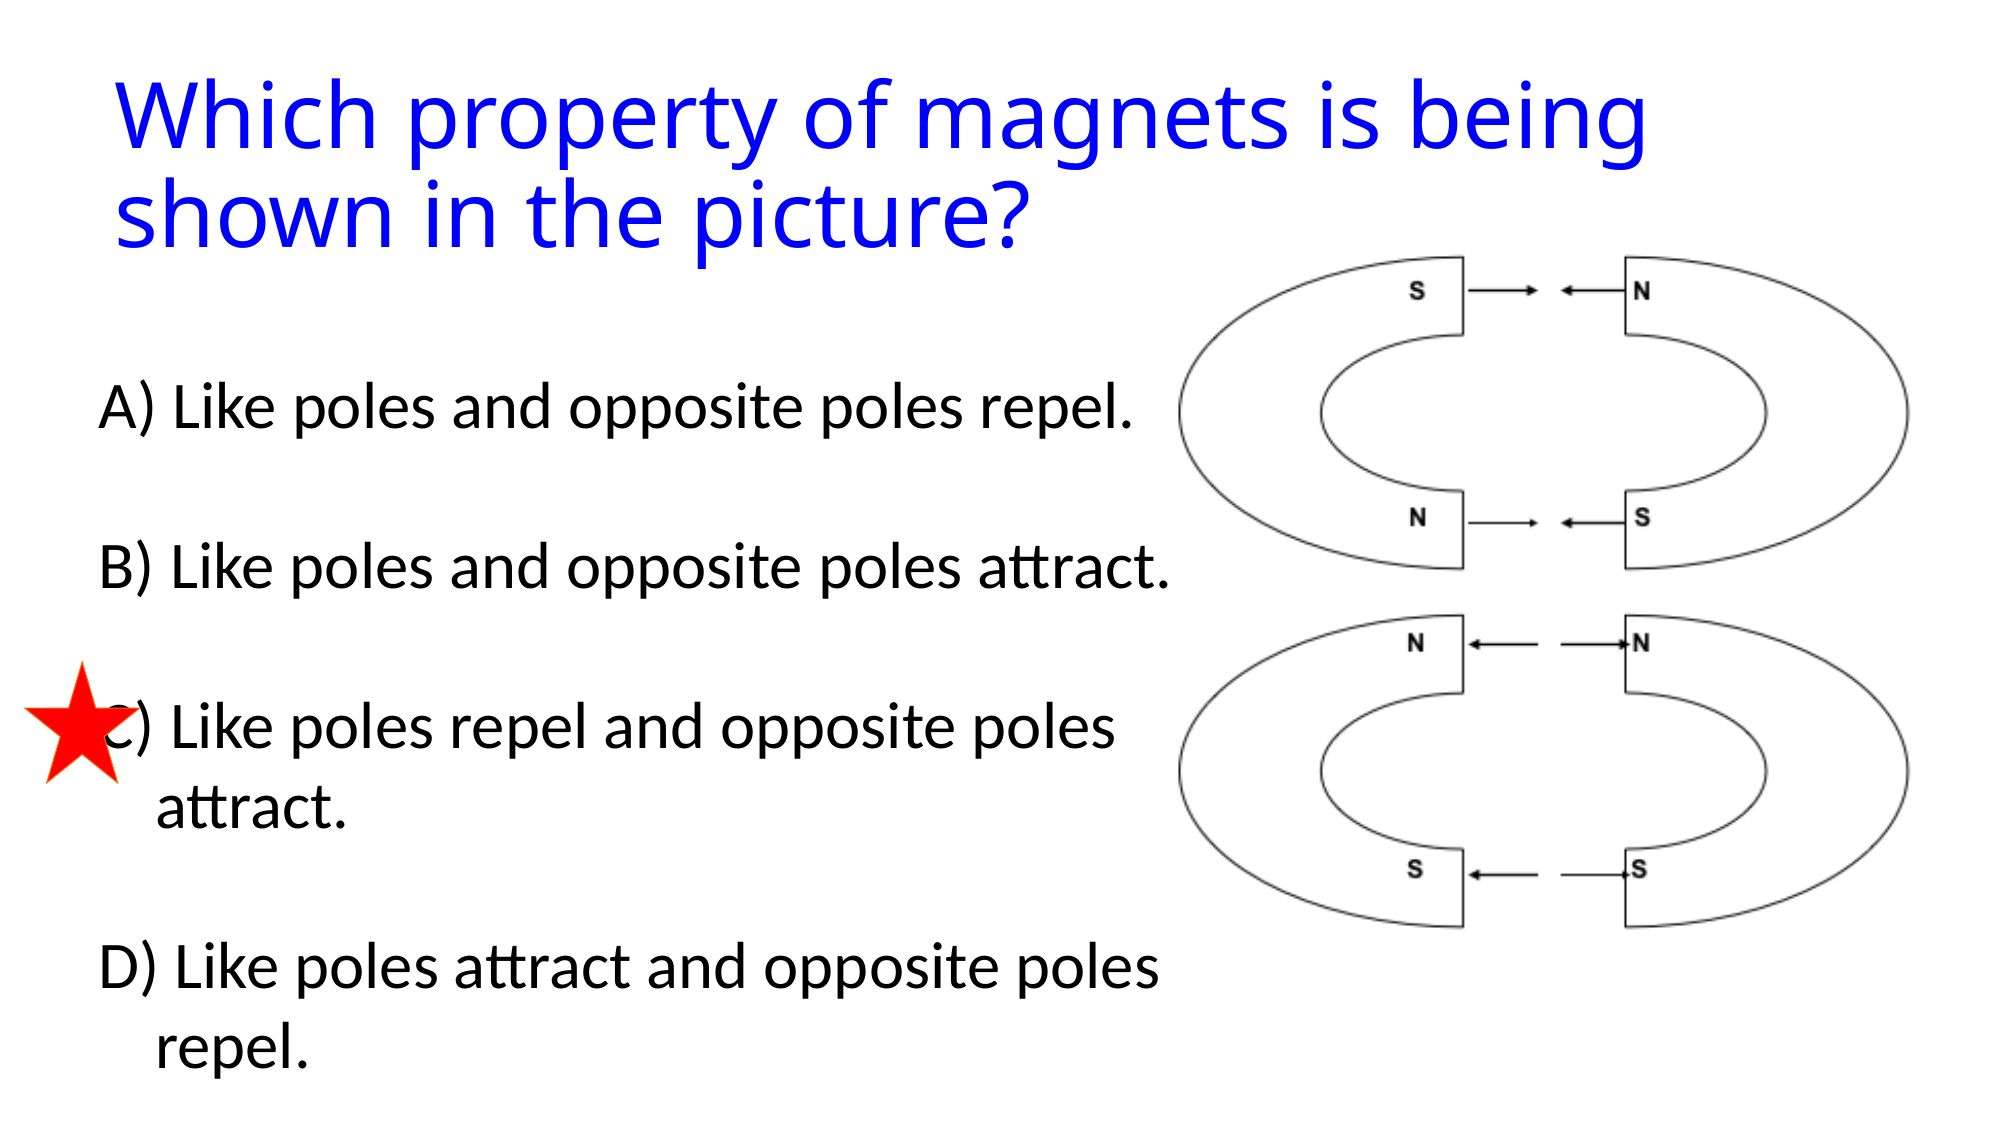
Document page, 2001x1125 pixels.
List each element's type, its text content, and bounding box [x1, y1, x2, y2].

text_box [23, 660, 142, 785]
picture [1153, 220, 1934, 1002]
title Which property of magnets is being shown in the picture? [99, 59, 1903, 278]
text_box Like poles and opposite poles repel. Like poles and opposite poles attract. Like poles repel and opposite poles attract. Like poles attract and opposite poles repel. [83, 354, 1263, 1089]
